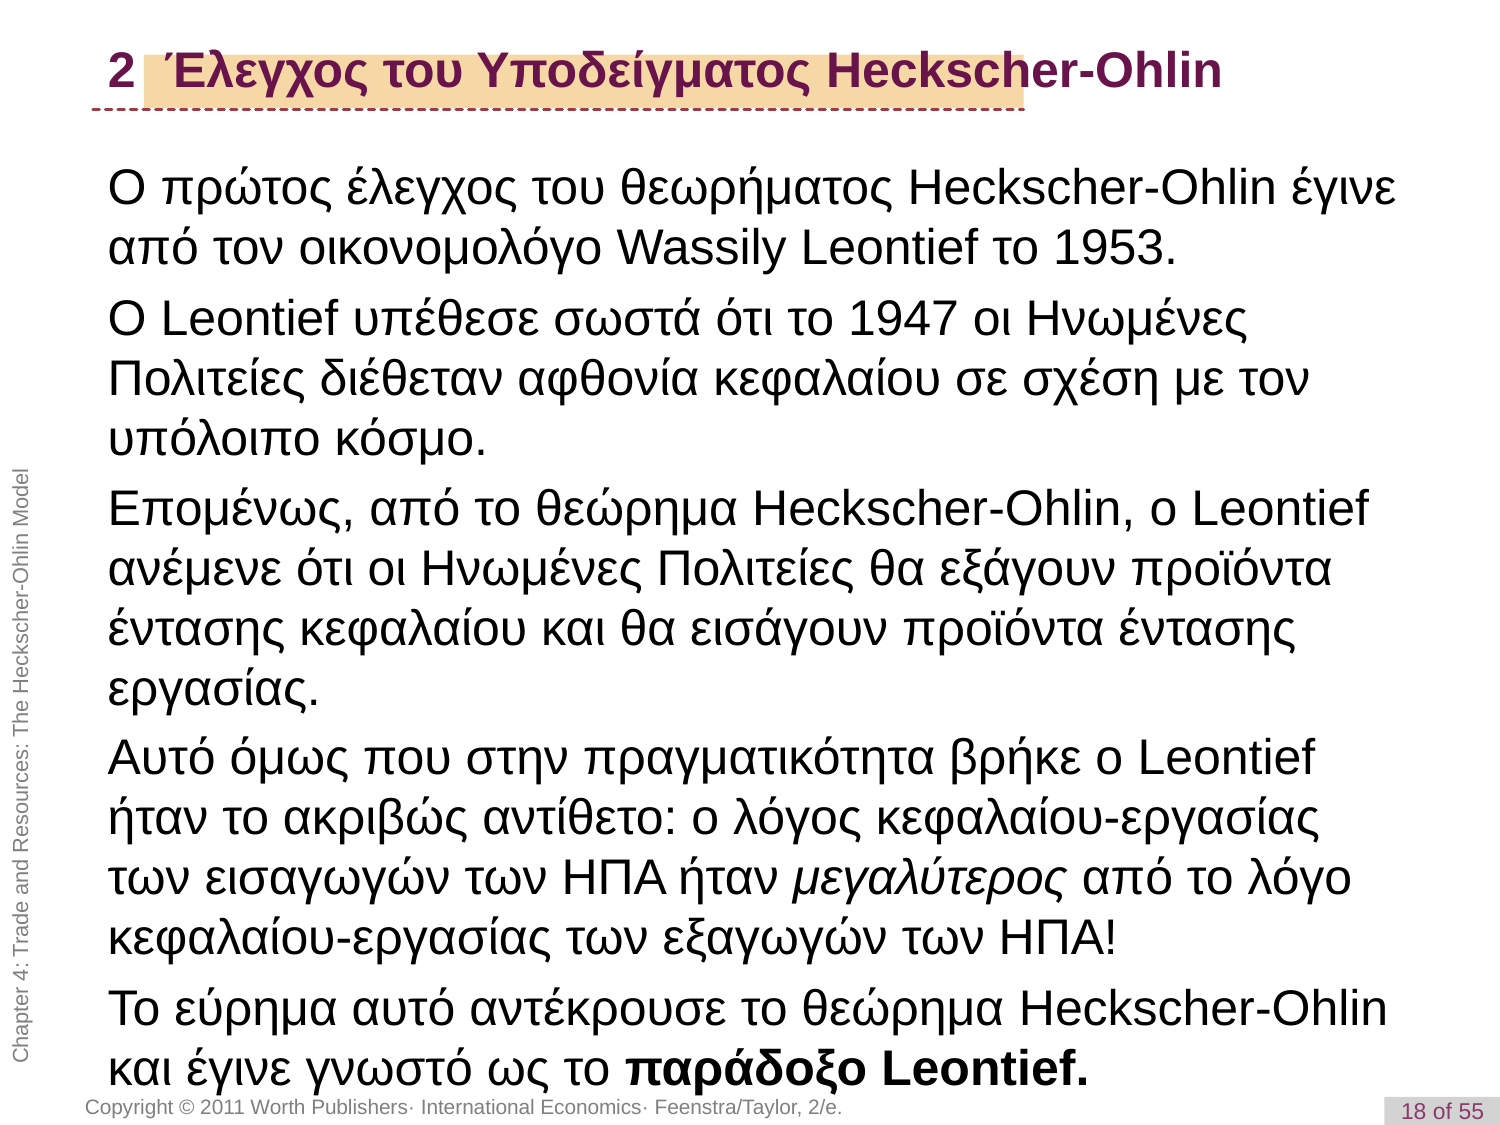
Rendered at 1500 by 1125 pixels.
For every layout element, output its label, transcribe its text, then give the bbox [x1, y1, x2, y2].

text_box Ο πρώτος έλεγχος του θεωρήματος Heckscher-Ohlin έγινε από τον οικονομολόγο Wassily Leontief το 1953. Ο Leontief υπέθεσε σωστά ότι το 1947 οι Ηνωμένες Πολιτείες διέθεταν αφθονία κεφαλαίου σε σχέση με τον υπόλοιπο κόσμο. Επομένως, από το θεώρημα Heckscher-Ohlin, ο Leontief ανέμενε ότι οι Ηνωμένες Πολιτείες θα εξάγουν προϊόντα έντασης κεφαλαίου και θα εισάγουν προϊόντα έντασης εργασίας. Αυτό όμως που στην πραγματικότητα βρήκε ο Leontief ήταν το ακριβώς αντίθετο: ο λόγος κεφαλαίου-εργασίας των εισαγωγών των ΗΠΑ ήταν μεγαλύτερος από το λόγο κεφαλαίου-εργασίας των εξαγωγών των ΗΠΑ! Το εύρημα αυτό αντέκρουσε το θεώρημα Heckscher-Ohlin και έγινε γνωστό ως το παράδοξο Leontief. [92, 147, 1431, 1103]
title 2 Έλεγχος του Υποδείγματος Heckscher-Ohlin [92, 0, 1500, 135]
